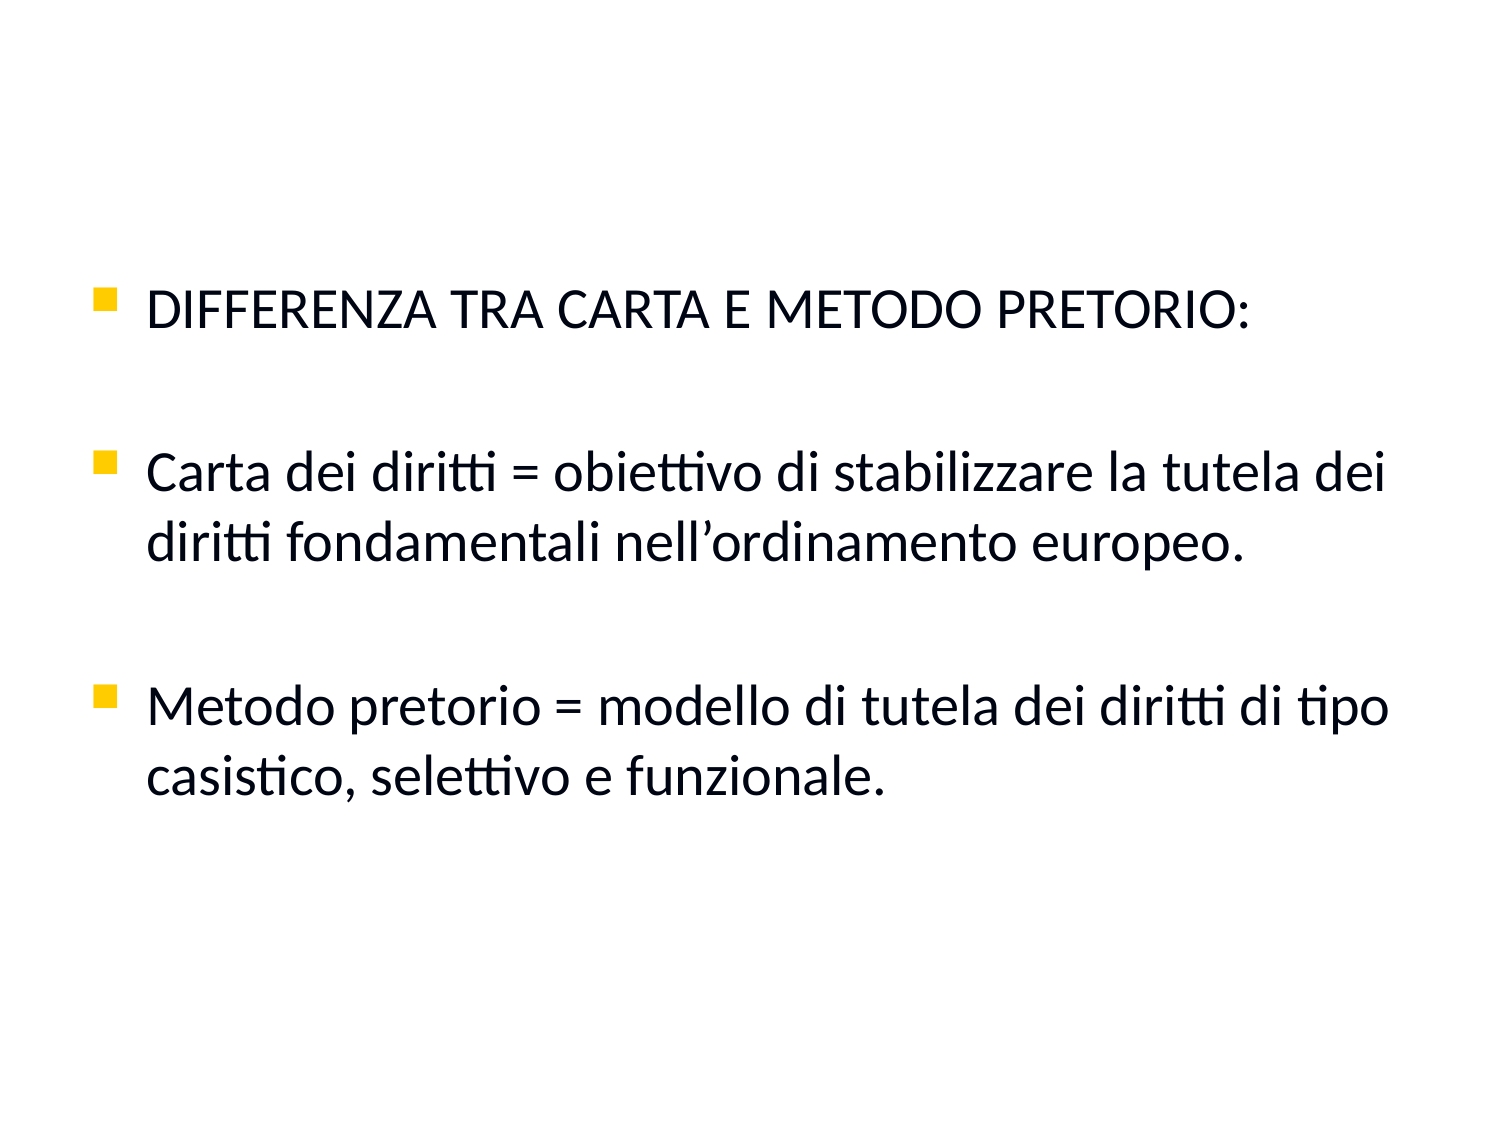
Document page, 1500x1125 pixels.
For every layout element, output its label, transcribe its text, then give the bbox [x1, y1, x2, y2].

list DIFFERENZA TRA CARTA E METODO PRETORIO: Carta dei diritti = obiettivo di stabilizzare la tutela dei diritti fondamentali nell’ordinamento europeo. Metodo pretorio = modello di tutela dei diritti di tipo casistico, selettivo e funzionale. [74, 262, 1426, 1006]
